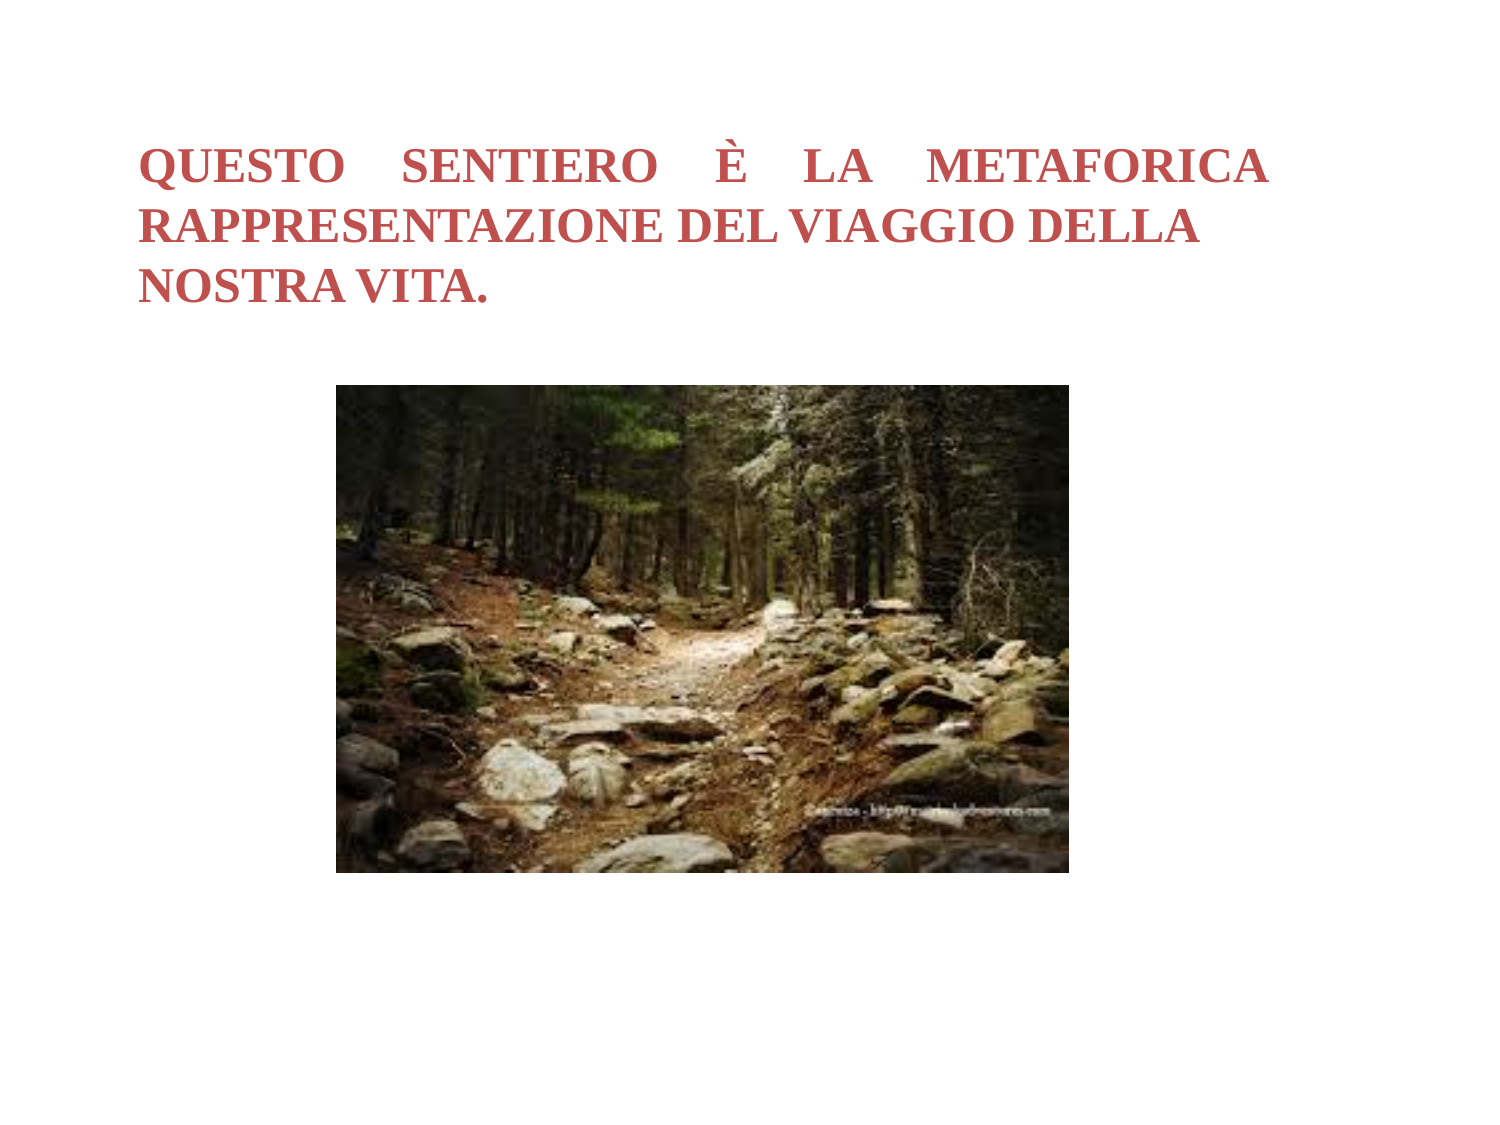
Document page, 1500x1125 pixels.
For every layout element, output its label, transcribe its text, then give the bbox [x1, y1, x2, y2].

picture [336, 385, 1069, 873]
text_box QUESTO SENTIERO È LA METAFORICA RAPPRESENTAZIONE DEL VIAGGIO DELLA NOSTRA VITA. [123, 125, 1282, 321]
